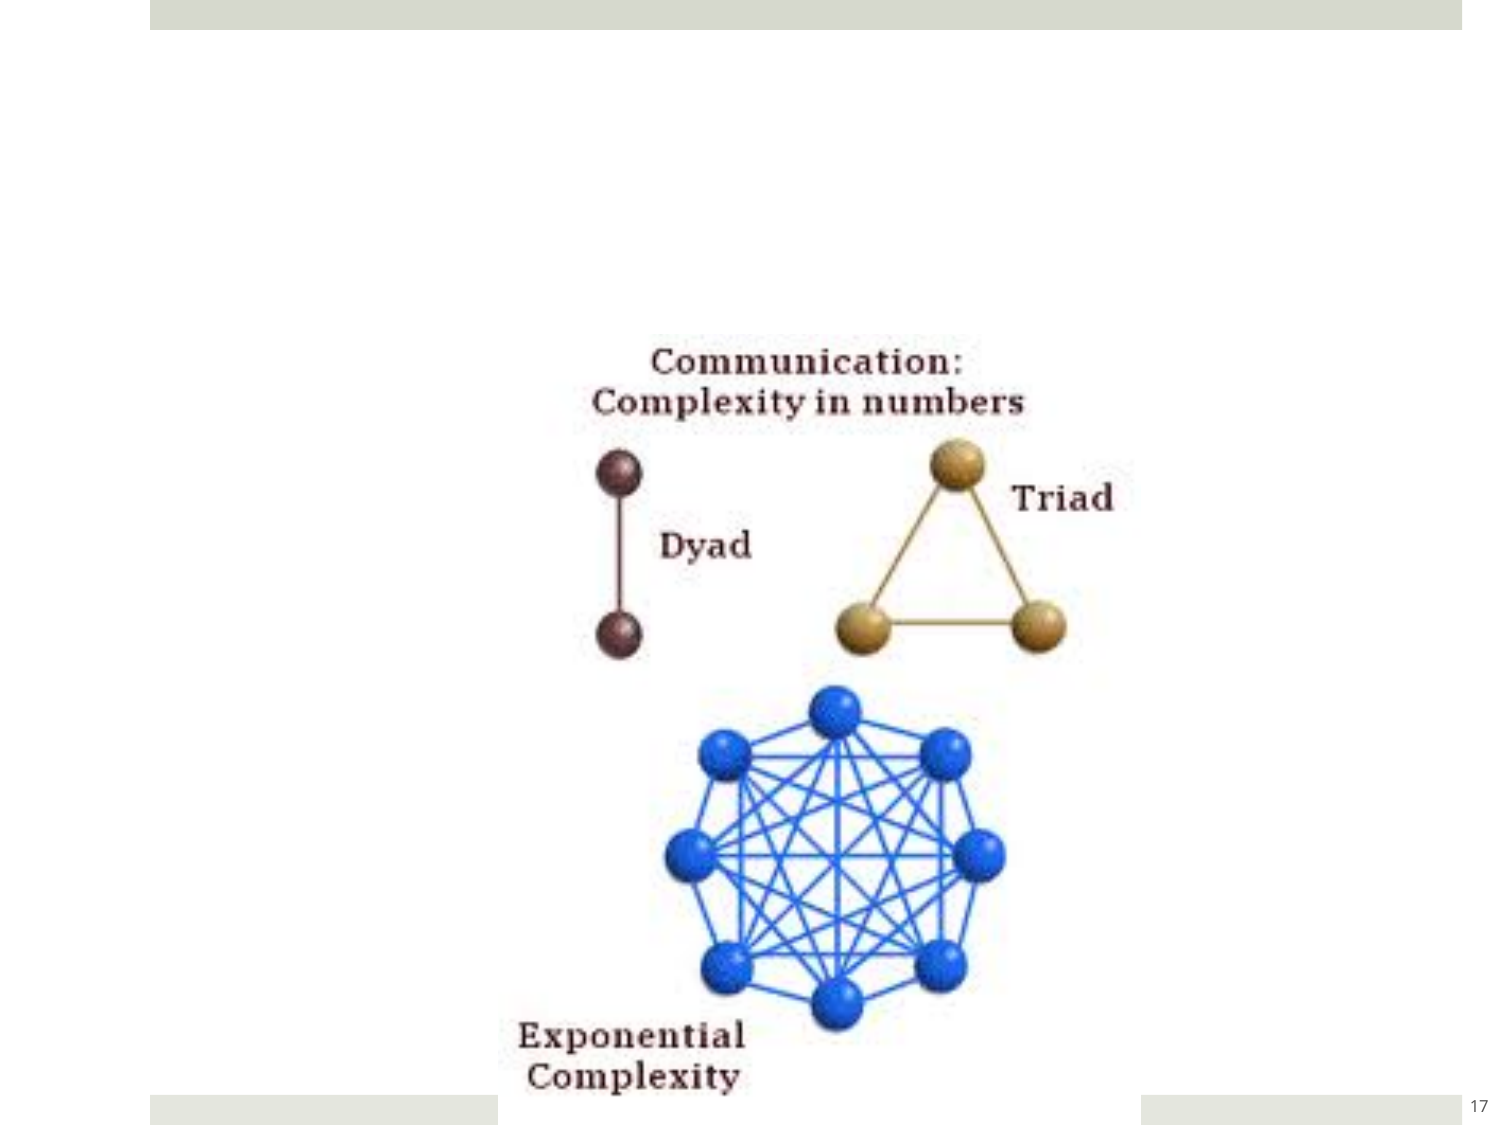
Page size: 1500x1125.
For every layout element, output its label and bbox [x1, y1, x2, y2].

list [0, 333, 1500, 1125]
